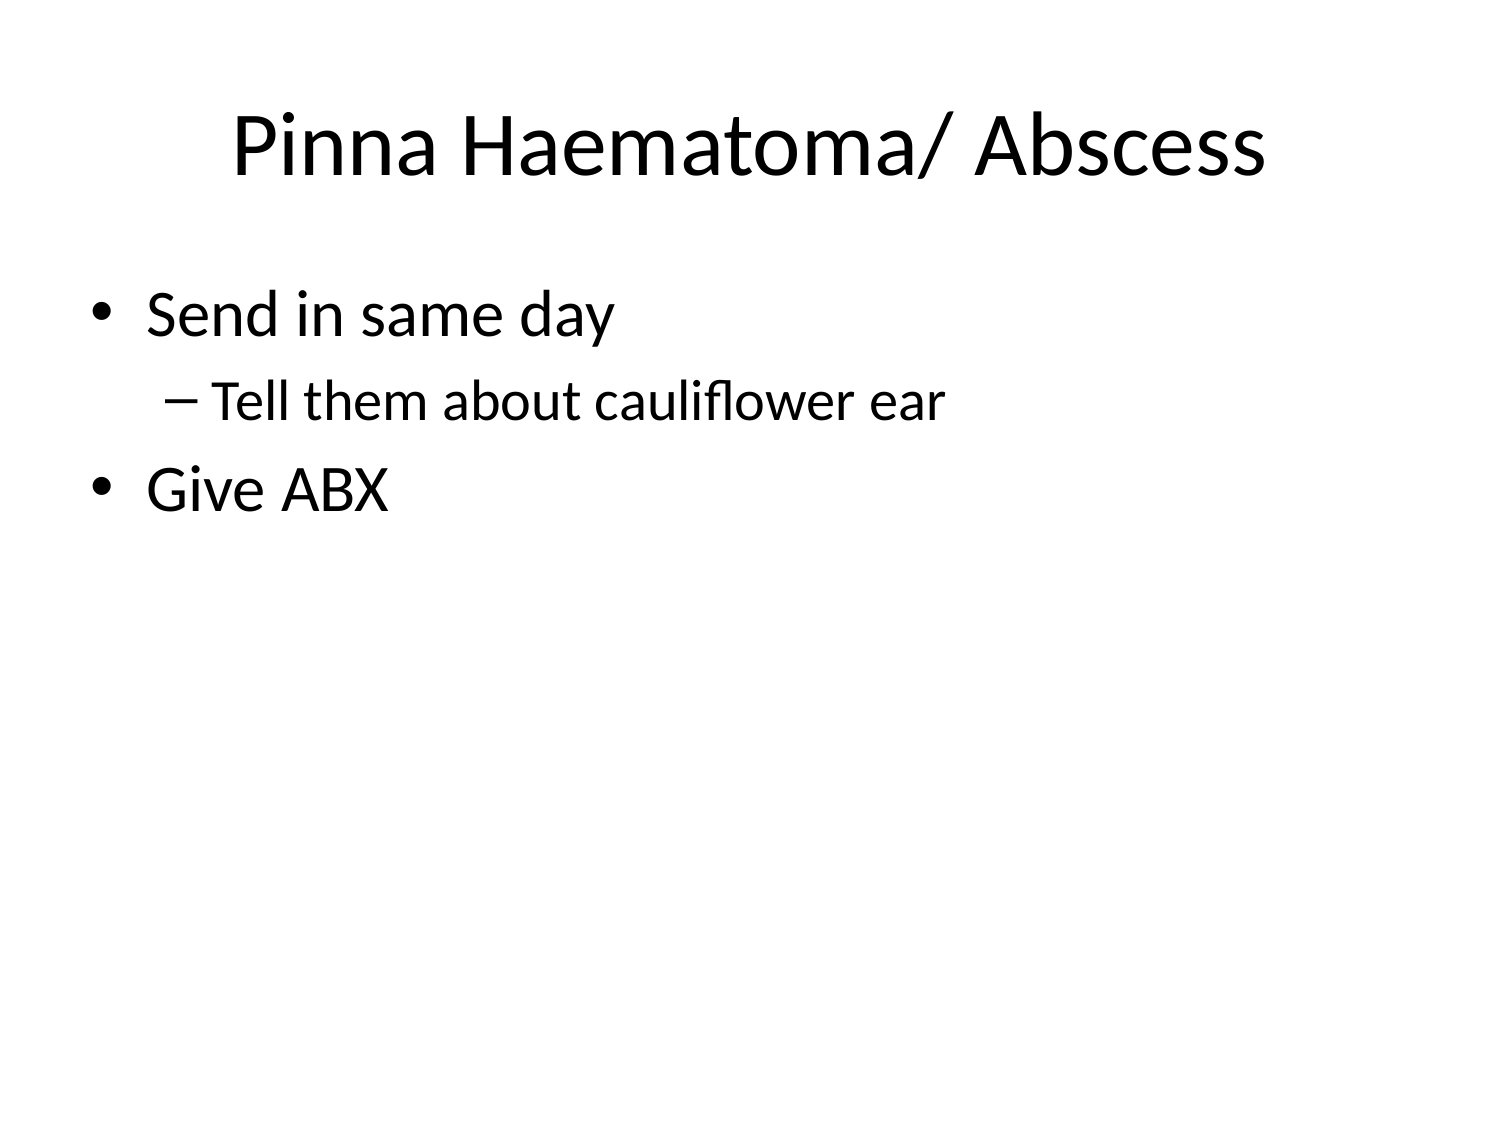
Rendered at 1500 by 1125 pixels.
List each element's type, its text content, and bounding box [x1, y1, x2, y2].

title Pinna Haematoma/ Abscess [75, 45, 1425, 233]
list Send in same day Tell them about cauliflower ear Give ABX [75, 262, 1425, 1005]
